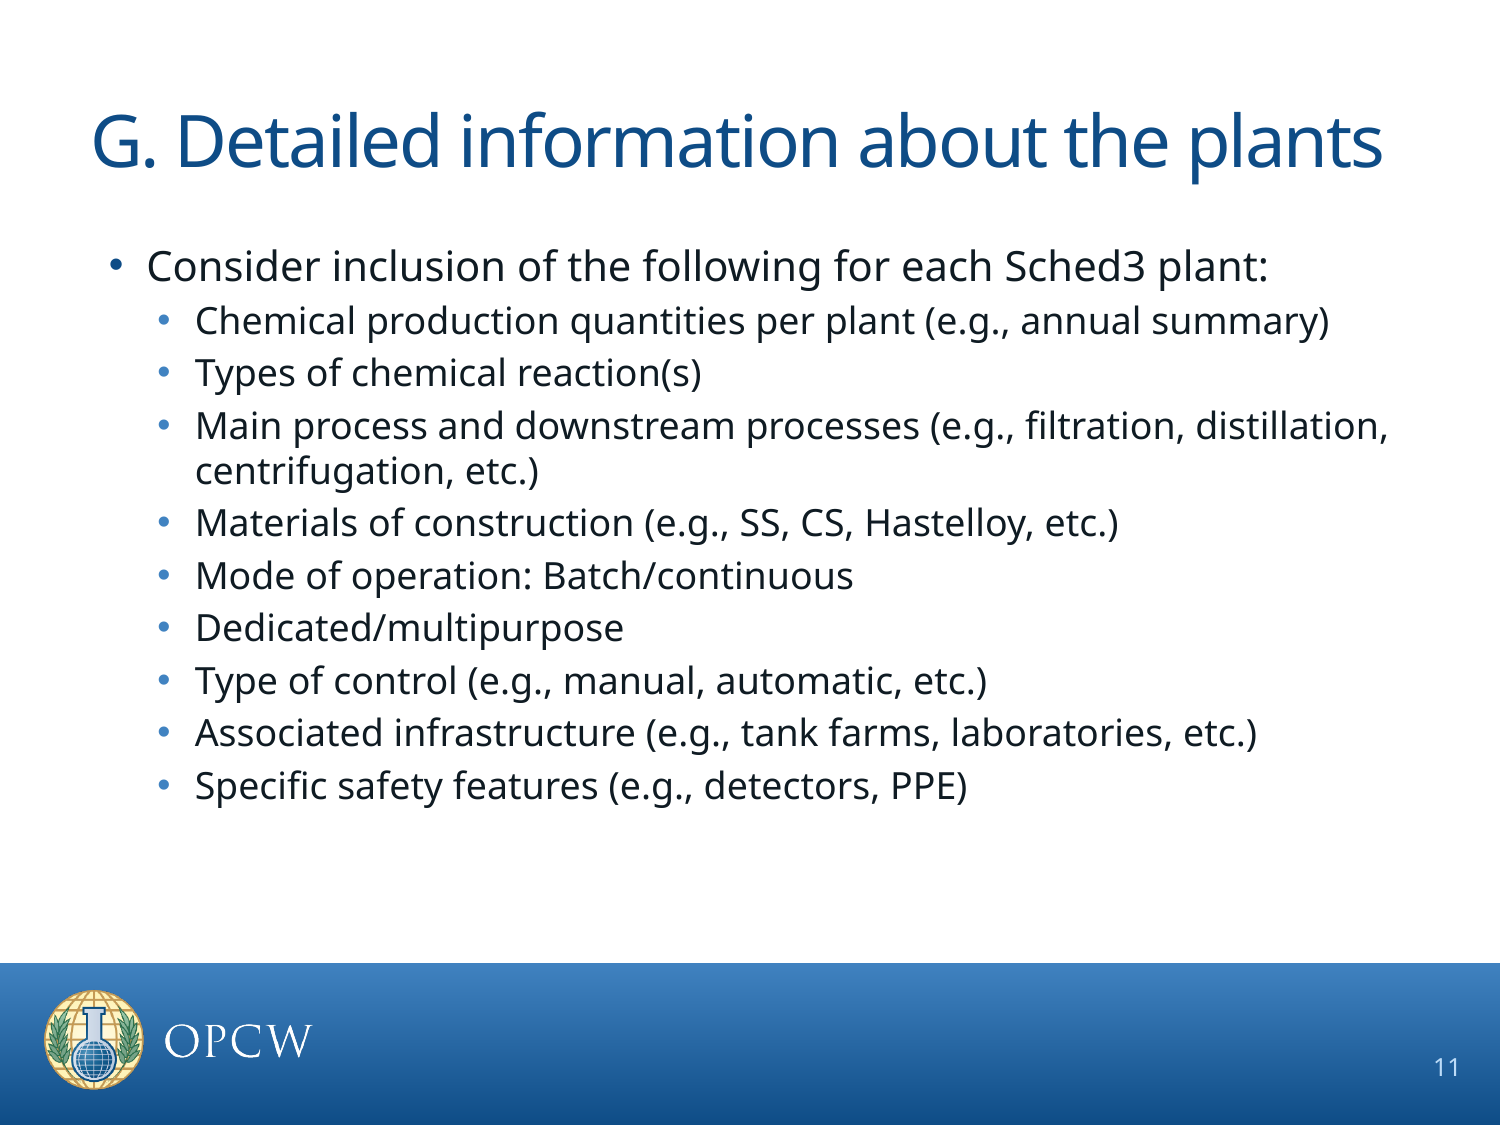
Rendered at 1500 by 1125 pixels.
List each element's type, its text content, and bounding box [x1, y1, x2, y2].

list Consider inclusion of the following for each Sched3 plant: Chemical production quantities per plant (e.g., annual summary) Types of chemical reaction(s) Main process and downstream processes (e.g., filtration, distillation, centrifugation, etc.) Materials of construction (e.g., SS, CS, Hastelloy, etc.) Mode of operation: Batch/continuous Dedicated/multipurpose Type of control (e.g., manual, automatic, etc.) Associated infrastructure (e.g., tank farms, laboratories, etc.) Specific safety features (e.g., detectors, PPE) [75, 231, 1415, 898]
picture [39, 985, 349, 1094]
title G. Detailed information about the plants [75, 45, 1412, 231]
